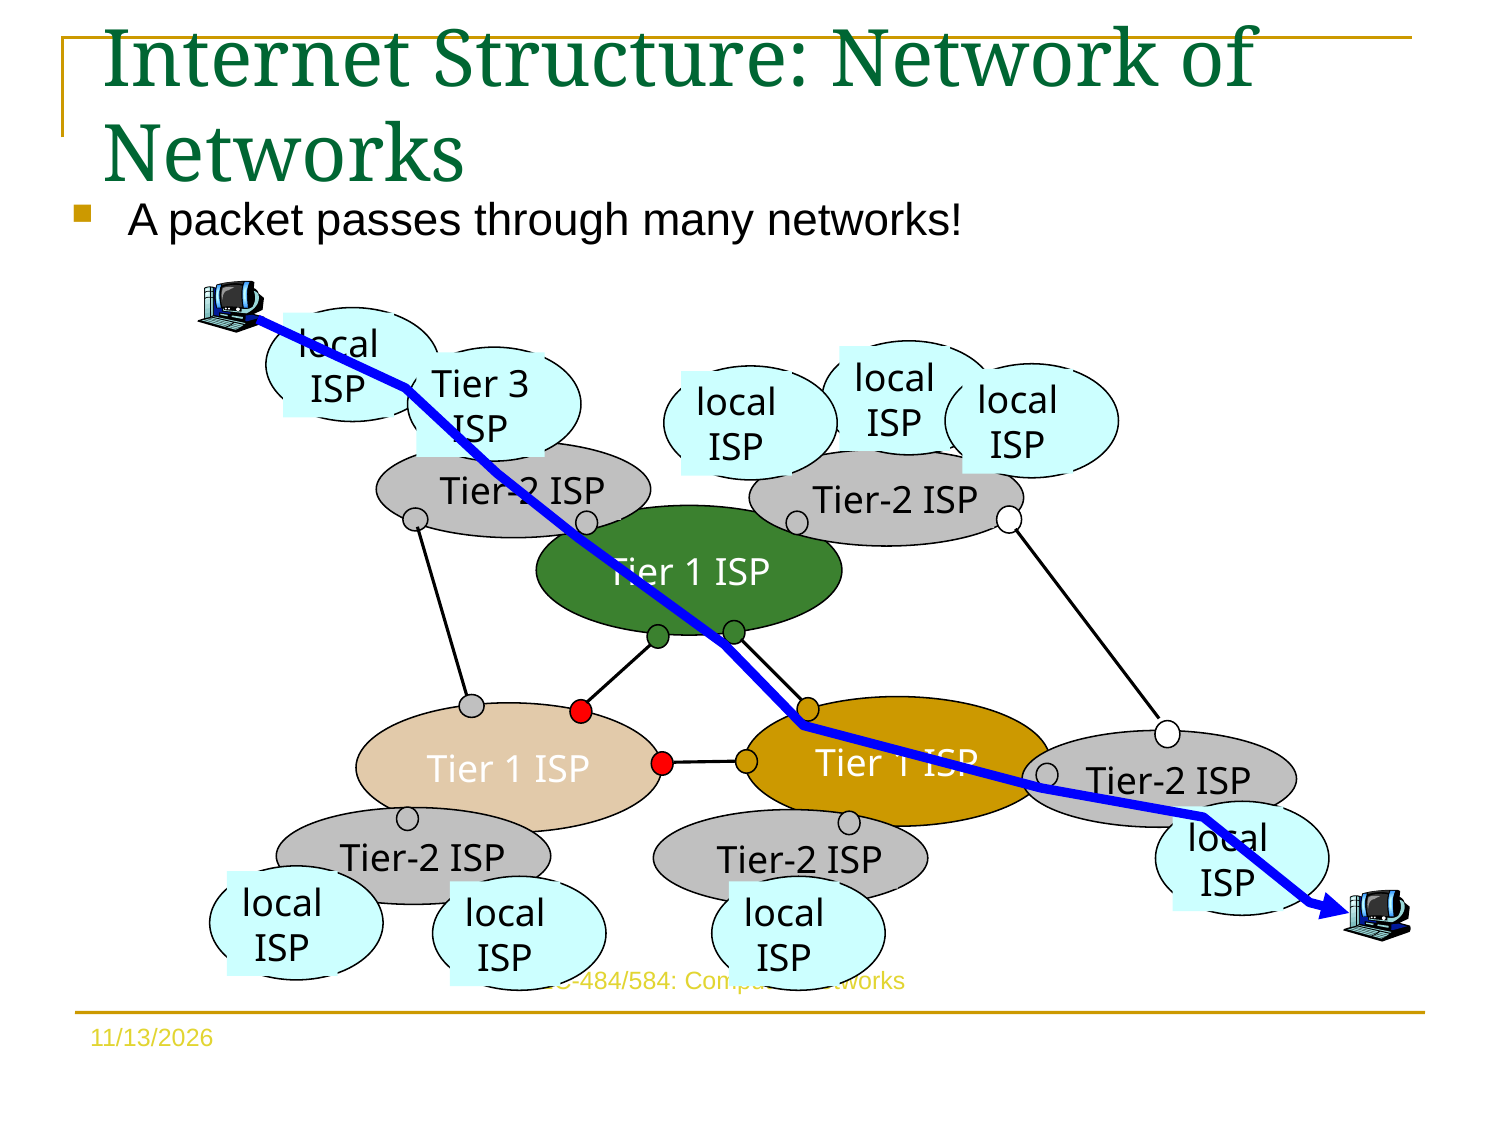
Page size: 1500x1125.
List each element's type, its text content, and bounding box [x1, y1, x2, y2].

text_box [209, 307, 1330, 991]
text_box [1342, 888, 1412, 942]
list A packet passes through many networks! [56, 182, 1441, 333]
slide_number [74, 983, 426, 1060]
title Internet Structure: Network of Networks [87, 37, 1432, 168]
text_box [197, 280, 267, 333]
